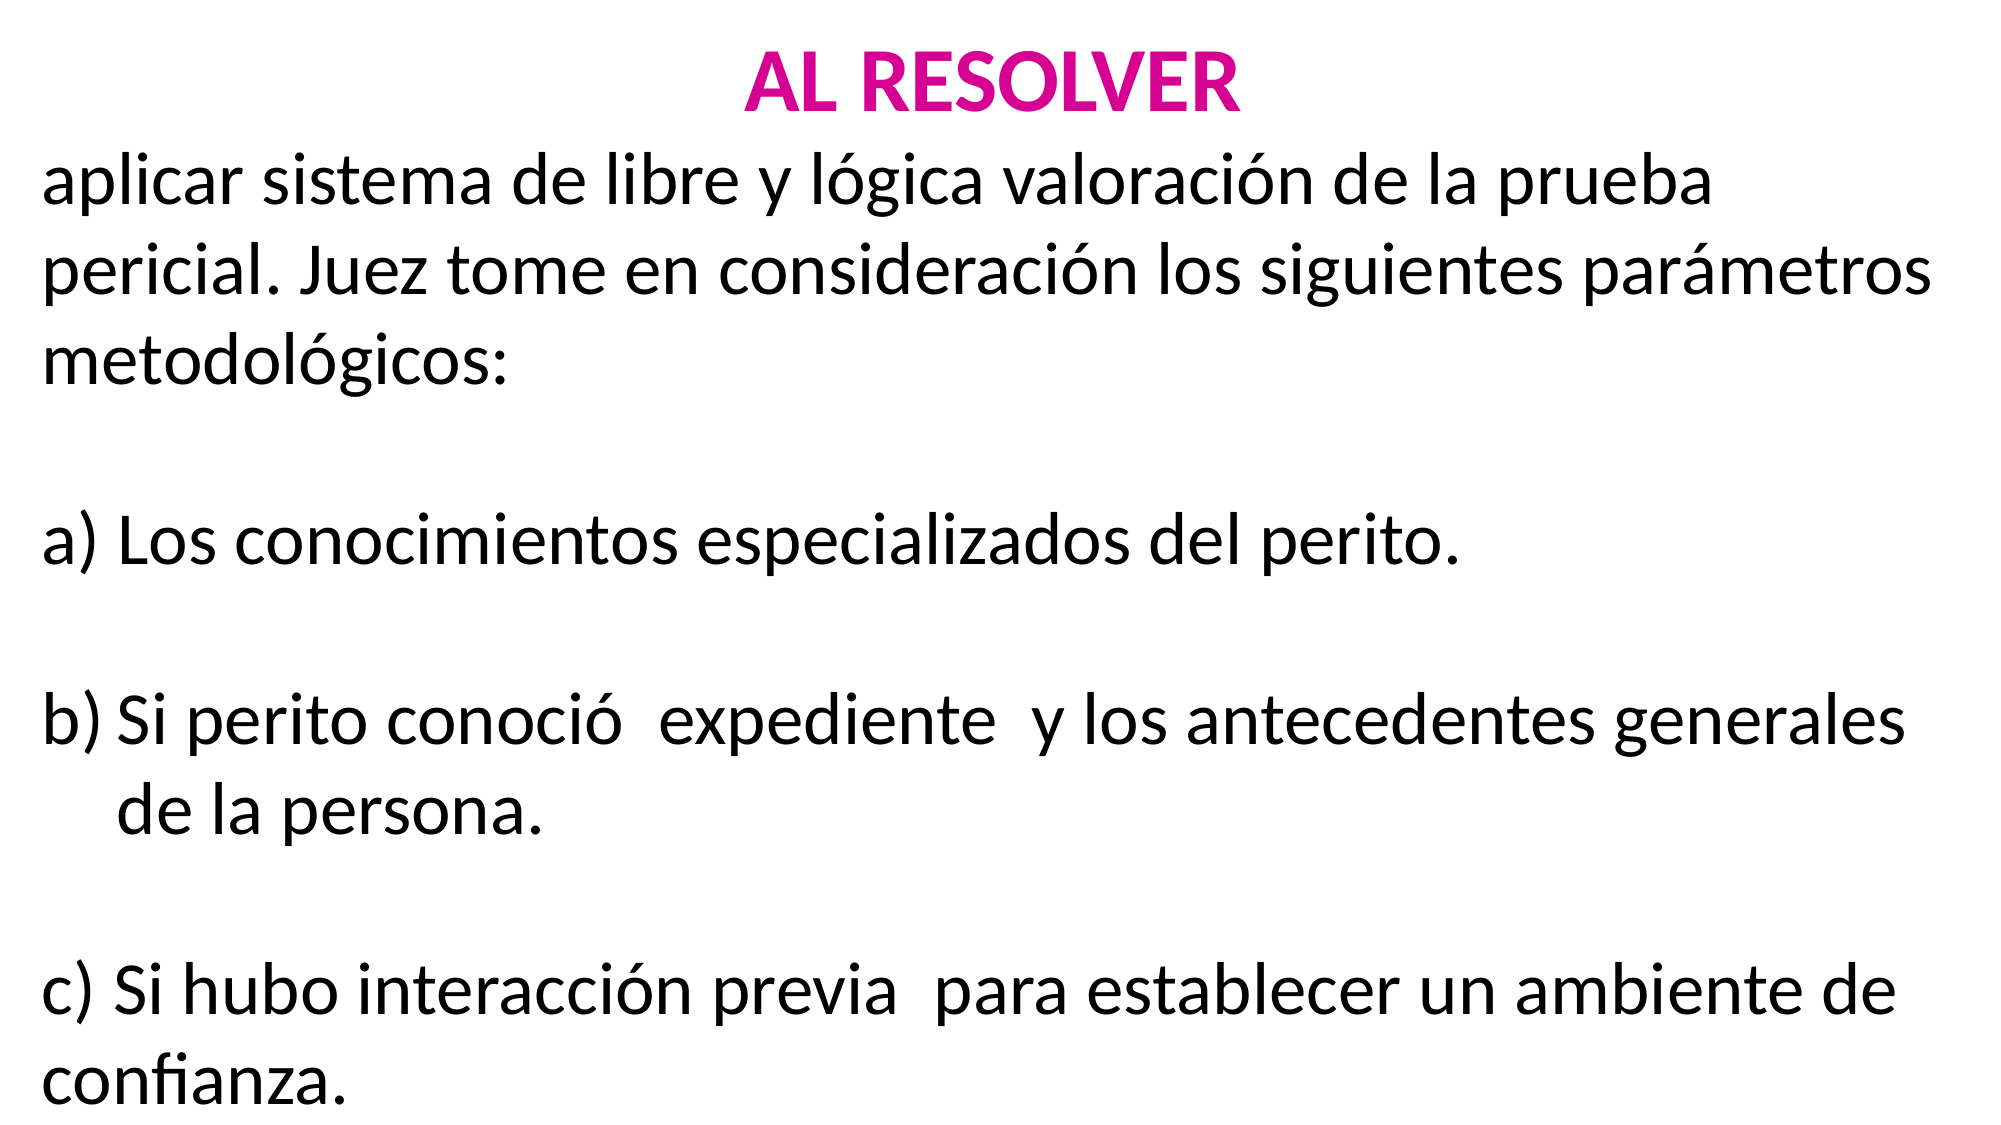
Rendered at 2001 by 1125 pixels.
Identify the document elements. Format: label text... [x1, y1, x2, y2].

text_box AL RESOLVER aplicar sistema de libre y lógica valoración de la prueba pericial. Juez tome en consideración los siguientes parámetros metodológicos: a) Los conocimientos especializados del perito. Si perito conoció expediente y los antecedentes generales de la persona. c) Si hubo interacción previa para establecer un ambiente de confianza. [27, 12, 1981, 1125]
